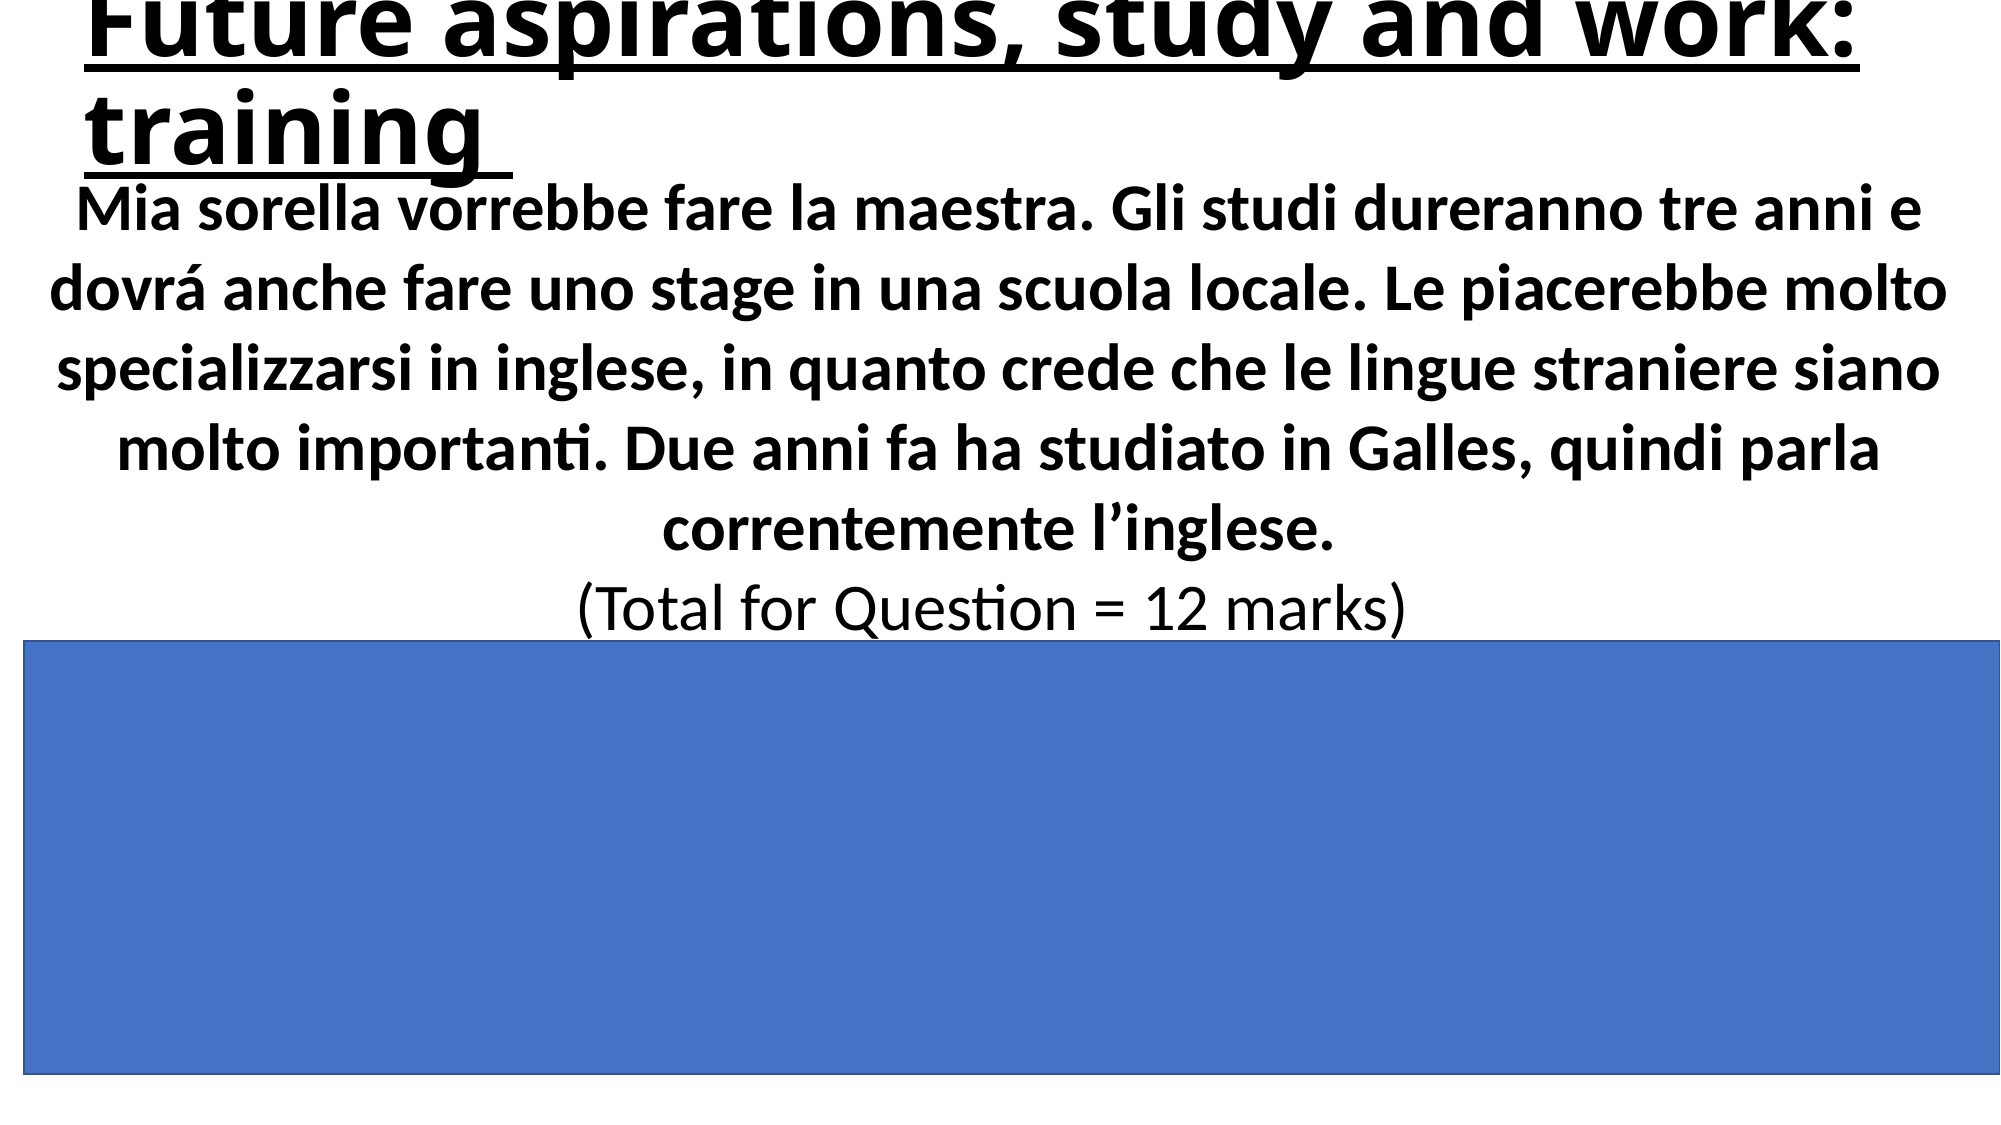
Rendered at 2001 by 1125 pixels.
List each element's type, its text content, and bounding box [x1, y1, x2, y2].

text_box [23, 640, 2000, 1075]
list Mia sorella vorrebbe fare la maestra. Gli studi dureranno tre anni e dovrá anche fare uno stage in una scuola locale. Le piacerebbe molto specializzarsi in inglese, in quanto crede che le lingue straniere siano molto importanti. Due anni fa ha studiato in Galles, quindi parla correntemente l’inglese. (Total for Question = 12 marks) My sister would like to be a primary school teacher. Her studies will last three years and she will also have to train in a local school. She would really like to specialize in English, as she believes that foreign languages are very important. Two years ago she studied in Wales, therefore she speaks fluent English. [0, 156, 2000, 1125]
title Future aspirations, study and work: training [68, 0, 1932, 156]
